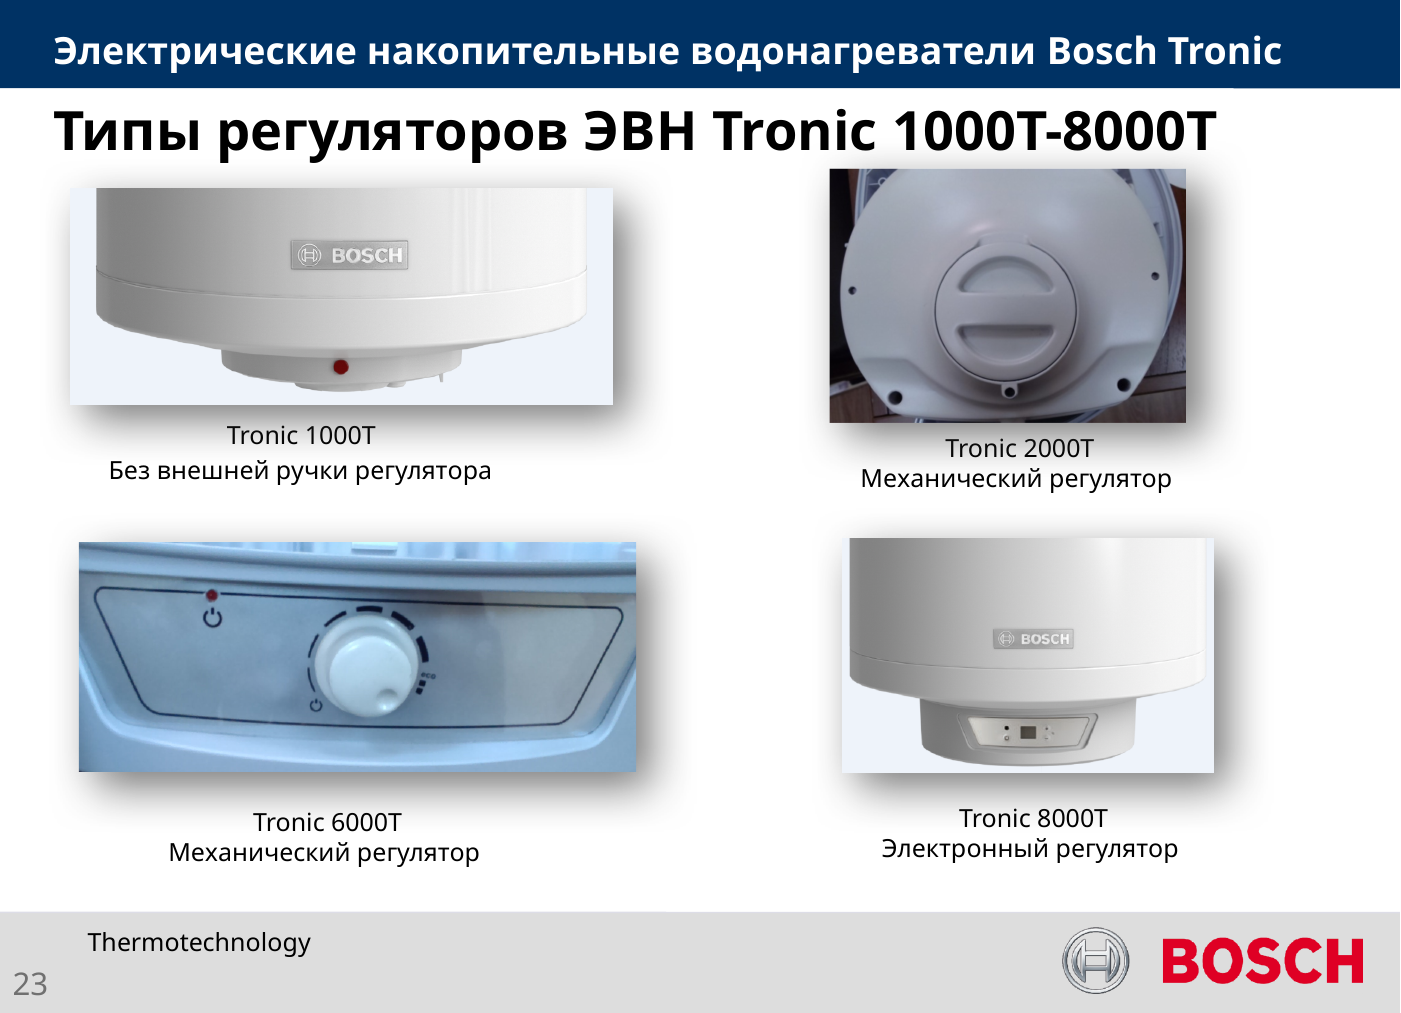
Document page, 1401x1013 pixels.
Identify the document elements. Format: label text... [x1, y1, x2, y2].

text_box Без внешней ручки регулятора [48, 446, 560, 492]
list [87, 174, 1288, 800]
slide_number 23 [12, 959, 75, 992]
picture [0, 914, 1400, 1013]
text_box Thermotechnology [85, 923, 1027, 958]
picture [841, 538, 1214, 773]
picture [78, 542, 637, 772]
text_box Tronic 2000T Механический регулятор [844, 463, 1196, 500]
picture [70, 188, 613, 405]
text_box Электрические накопительные водонагреватели Bosch Tronic [38, 19, 1335, 80]
picture [829, 117, 1186, 474]
text_box Tronic 6000T Механический регулятор [147, 821, 509, 874]
text_box Tronic 8000T Электронный регулятор [860, 816, 1207, 870]
title Типы регуляторов ЭВН Tronic 1000T-8000T [53, 87, 1366, 175]
